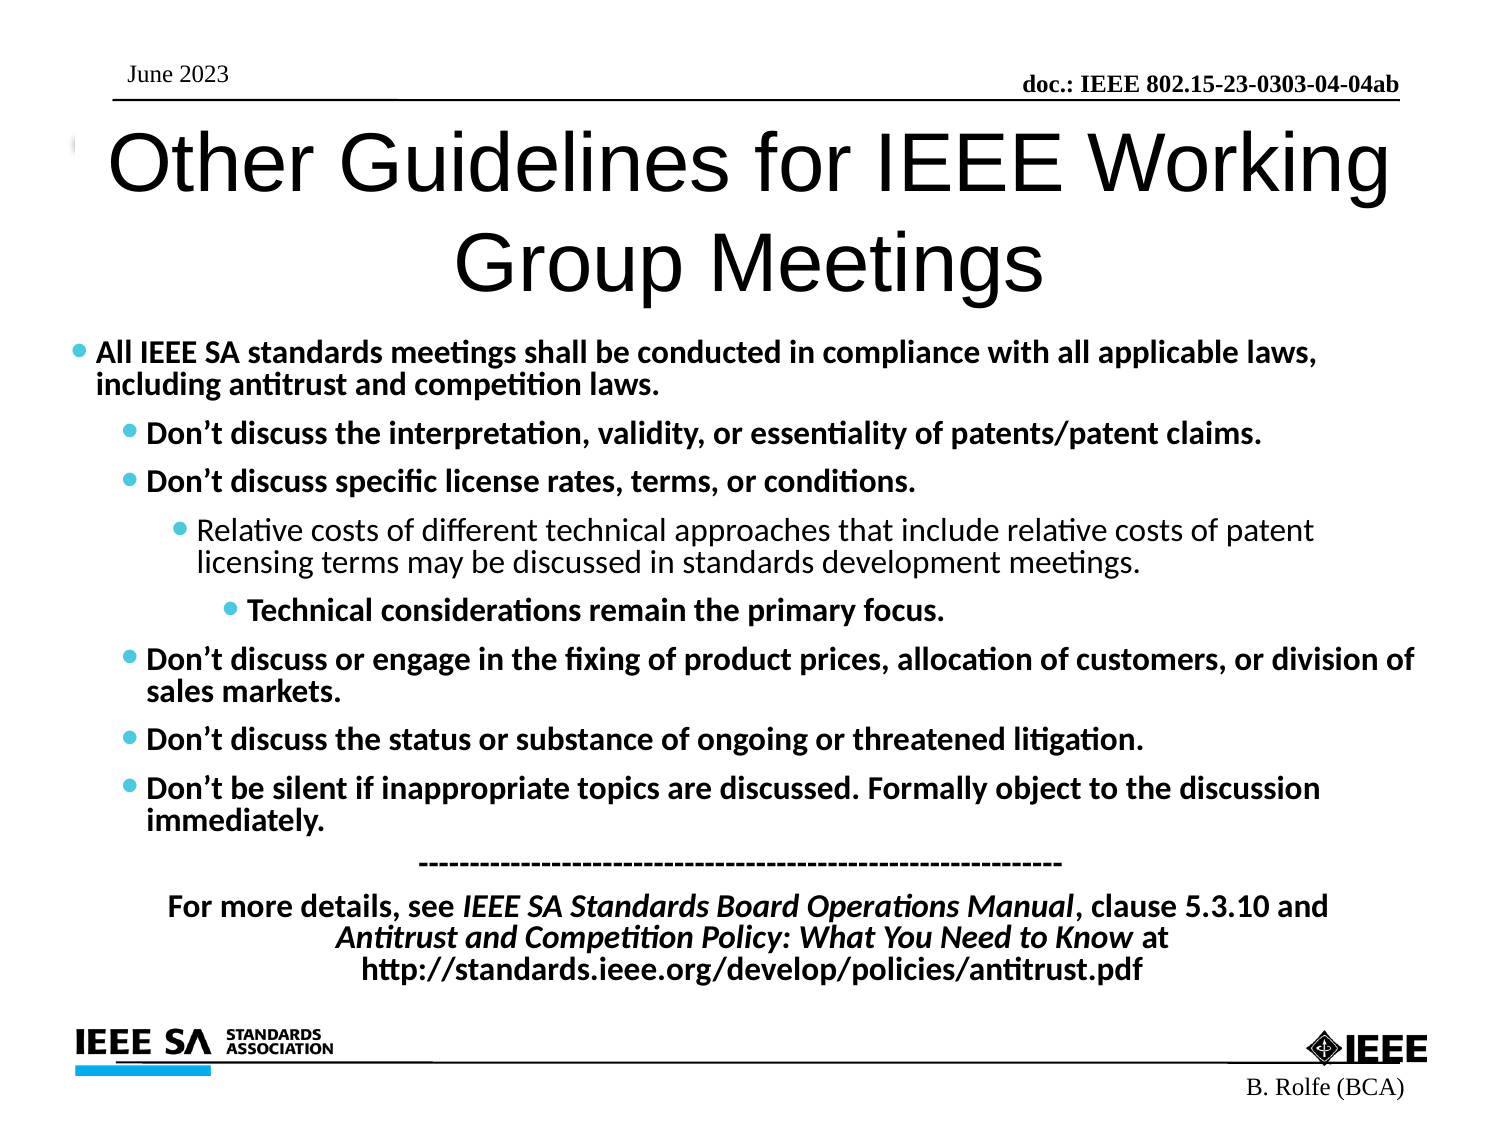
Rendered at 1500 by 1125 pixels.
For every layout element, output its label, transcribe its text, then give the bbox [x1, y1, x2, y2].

list [75, 185, 1425, 330]
picture [75, 1028, 333, 1076]
text_box All IEEE SA standards meetings shall be conducted in compliance with all applicable laws, including antitrust and competition laws. Don’t discuss the interpretation, validity, or essentiality of patents/patent claims. Don’t discuss specific license rates, terms, or conditions. Relative costs of different technical approaches that include relative costs of patent licensing terms may be discussed in standards development meetings. Technical considerations remain the primary focus. Don’t discuss or engage in the fixing of product prices, allocation of customers, or division of sales markets. Don’t discuss the status or substance of ongoing or threatened litigation. Don’t be silent if inappropriate topics are discussed. Formally object to the discussion immediately. --------------------------------------------------------------- For more details, see IEEE SA Standards Board Operations Manual, clause 5.3.10 and Antitrust and Competition Policy: What You Need to Know at http://standards.ieee.org/develop/policies/antitrust.pdf [55, 330, 1449, 1027]
picture [1306, 1030, 1427, 1066]
title Other Guidelines for IEEE Working Group Meetings [75, 113, 1425, 185]
